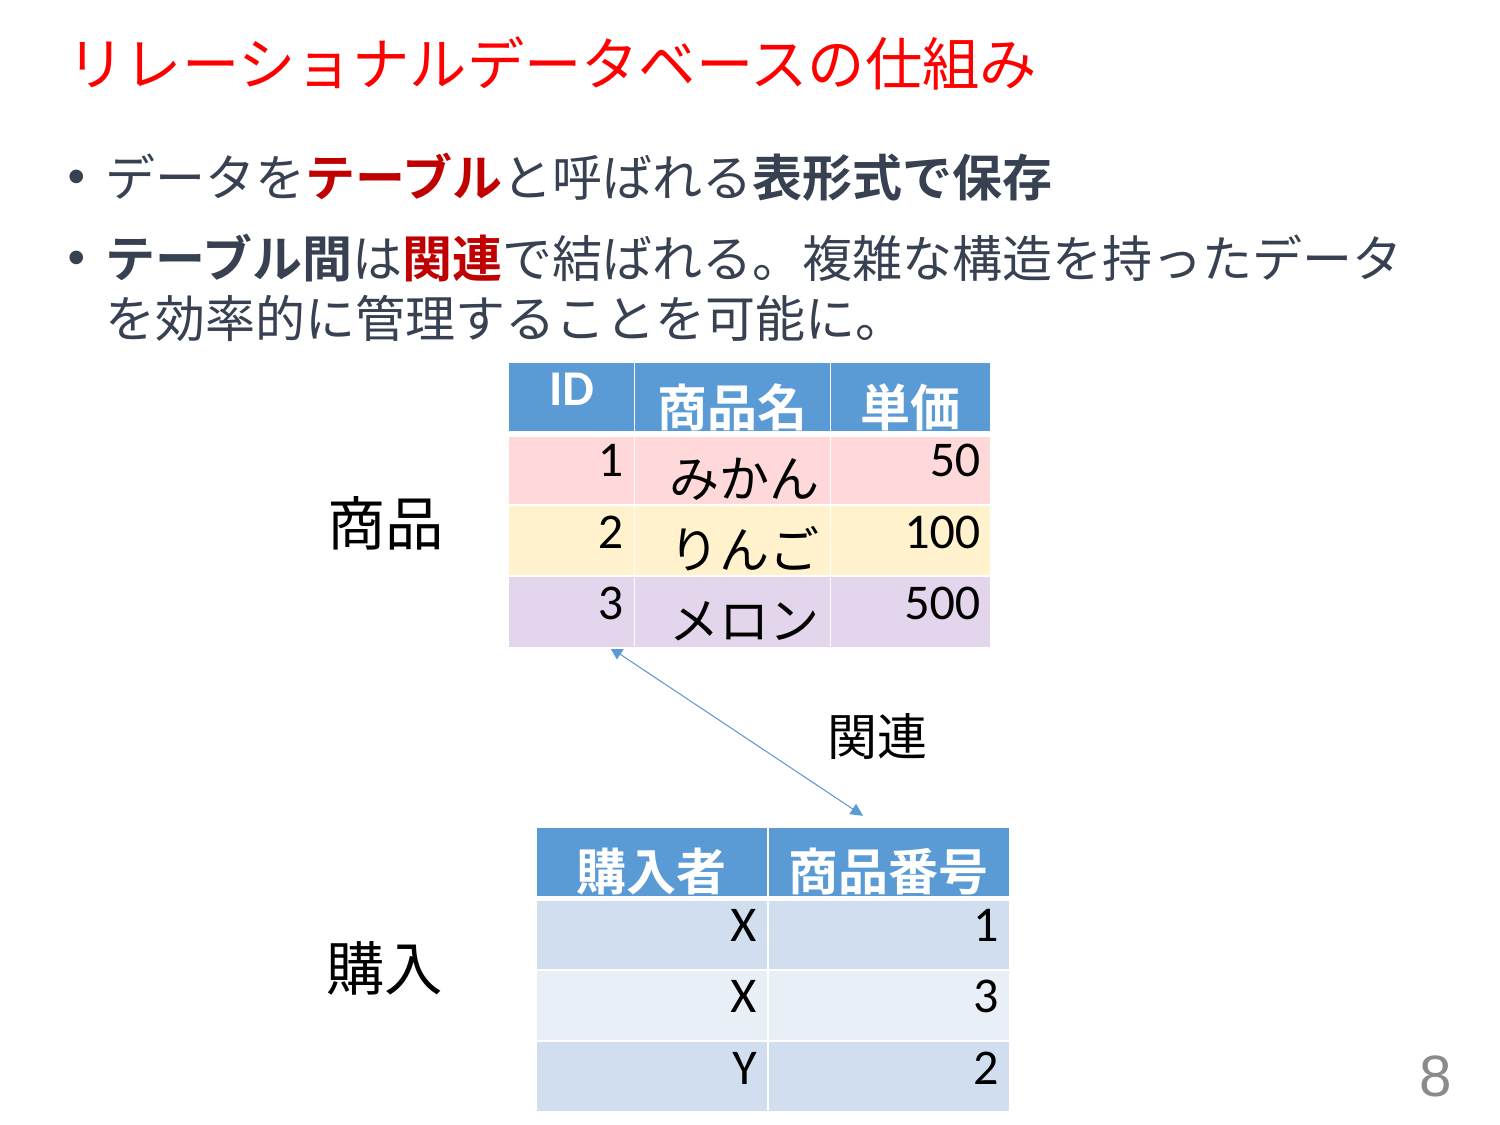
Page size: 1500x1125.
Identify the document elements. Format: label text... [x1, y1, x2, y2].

table_cell 500 [831, 577, 990, 647]
table_cell X [537, 901, 767, 969]
table_header 単価 [831, 363, 990, 431]
table_cell メロン [635, 577, 830, 647]
table_cell 2 [769, 1042, 1009, 1111]
table_cell 1 [509, 437, 634, 504]
table_cell Y [537, 1042, 767, 1111]
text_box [609, 647, 864, 816]
table_cell 2 [509, 506, 634, 575]
table_cell X [537, 971, 767, 1040]
table_cell 50 [831, 437, 990, 504]
table_cell 100 [831, 506, 990, 575]
text_box 購入 [311, 915, 689, 1037]
text_box 関連 [864, 697, 943, 773]
table_cell みかん [635, 437, 830, 504]
table_cell 1 [769, 901, 1009, 969]
table_header 商品名 [635, 363, 830, 431]
table_cell りんご [635, 506, 830, 575]
table_cell 3 [509, 577, 634, 647]
text_box 商品 [312, 479, 508, 602]
table_cell 3 [769, 971, 1009, 1040]
slide_number 8 [1129, 1042, 1467, 1103]
list データをテーブルと呼ばれる表形式で保存 テーブル間は関連で結ばれる。複雑な構造を持ったデータを効率的に管理することを可能に。 [52, 138, 1441, 1014]
table_header 商品番号 [769, 828, 1009, 896]
table_header 購入者 [537, 828, 767, 896]
title リレーショナルデータベースの仕組み [52, 28, 1441, 106]
table_header ID [509, 363, 634, 431]
